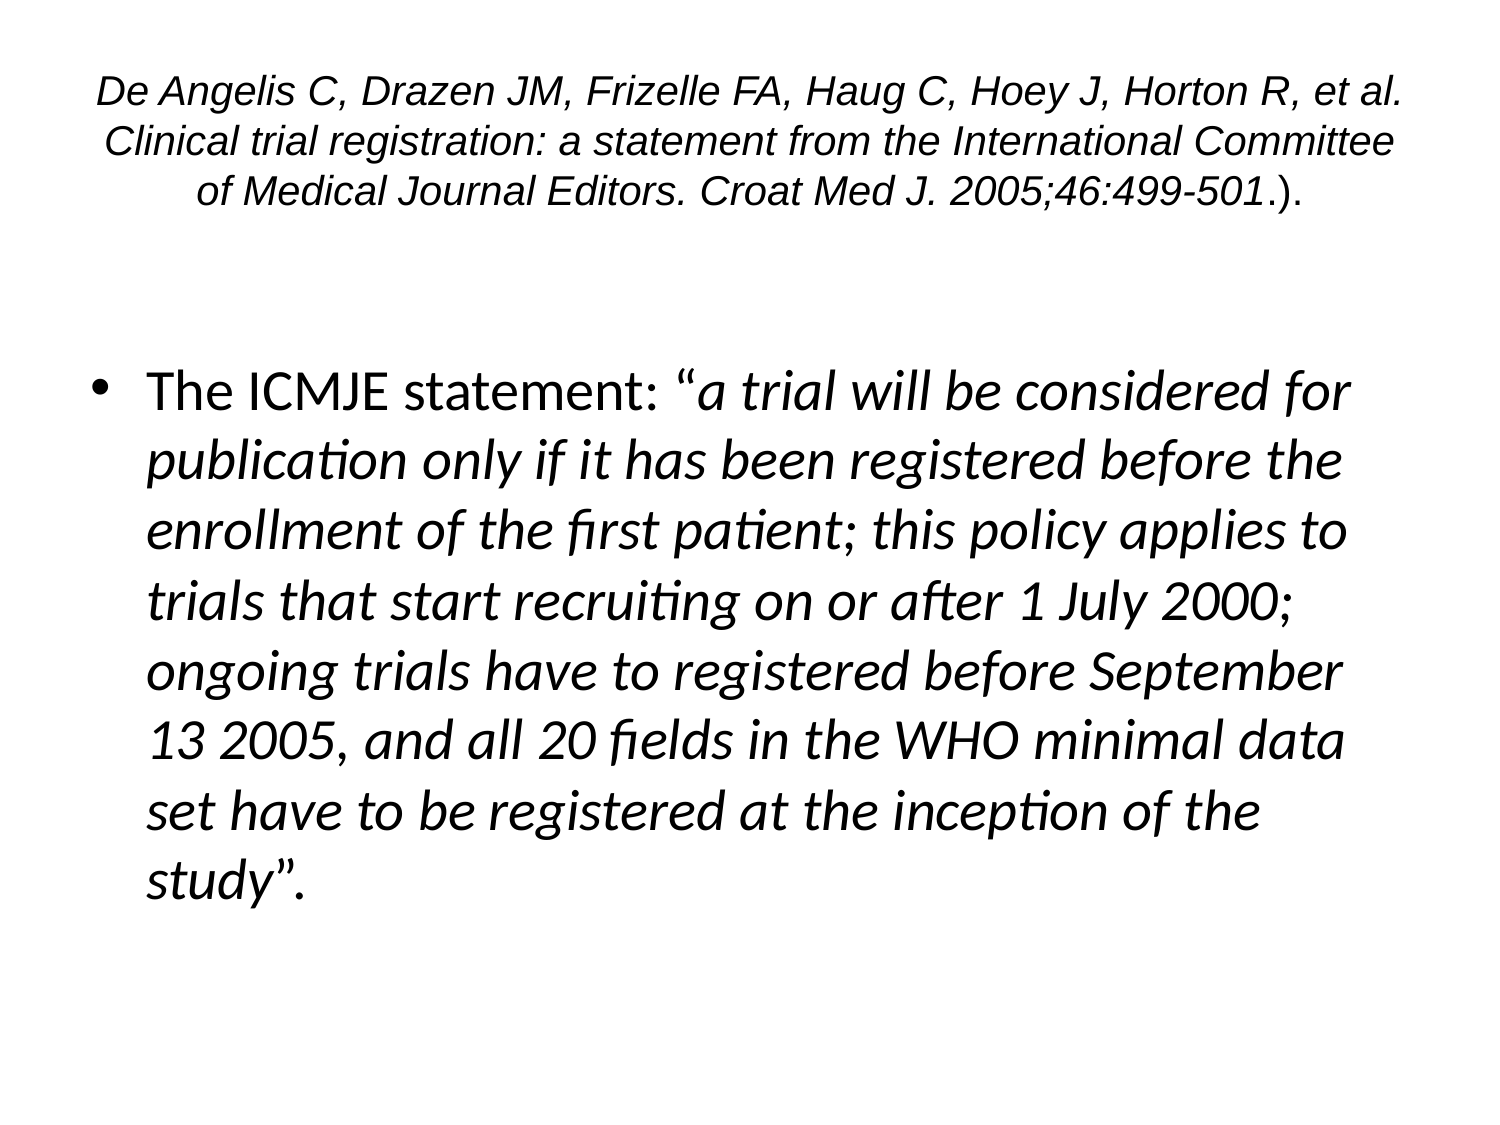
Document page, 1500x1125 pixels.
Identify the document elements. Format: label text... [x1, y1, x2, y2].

list The ICMJE statement: “a trial will be considered for publication only if it has been registered before the enrollment of the first patient; this policy applies to trials that start recruiting on or after 1 July 2000; ongoing trials have to registered before September 13 2005, and all 20 fields in the WHO minimal data set have to be registered at the inception of the study”. [75, 262, 1425, 1005]
title De Angelis C, Drazen JM, Frizelle FA, Haug C, Hoey J, Horton R, et al. Clinical trial registration: a statement from the International Committee of Medical Journal Editors. Croat Med J. 2005;46:499-501.). [75, 45, 1425, 233]
